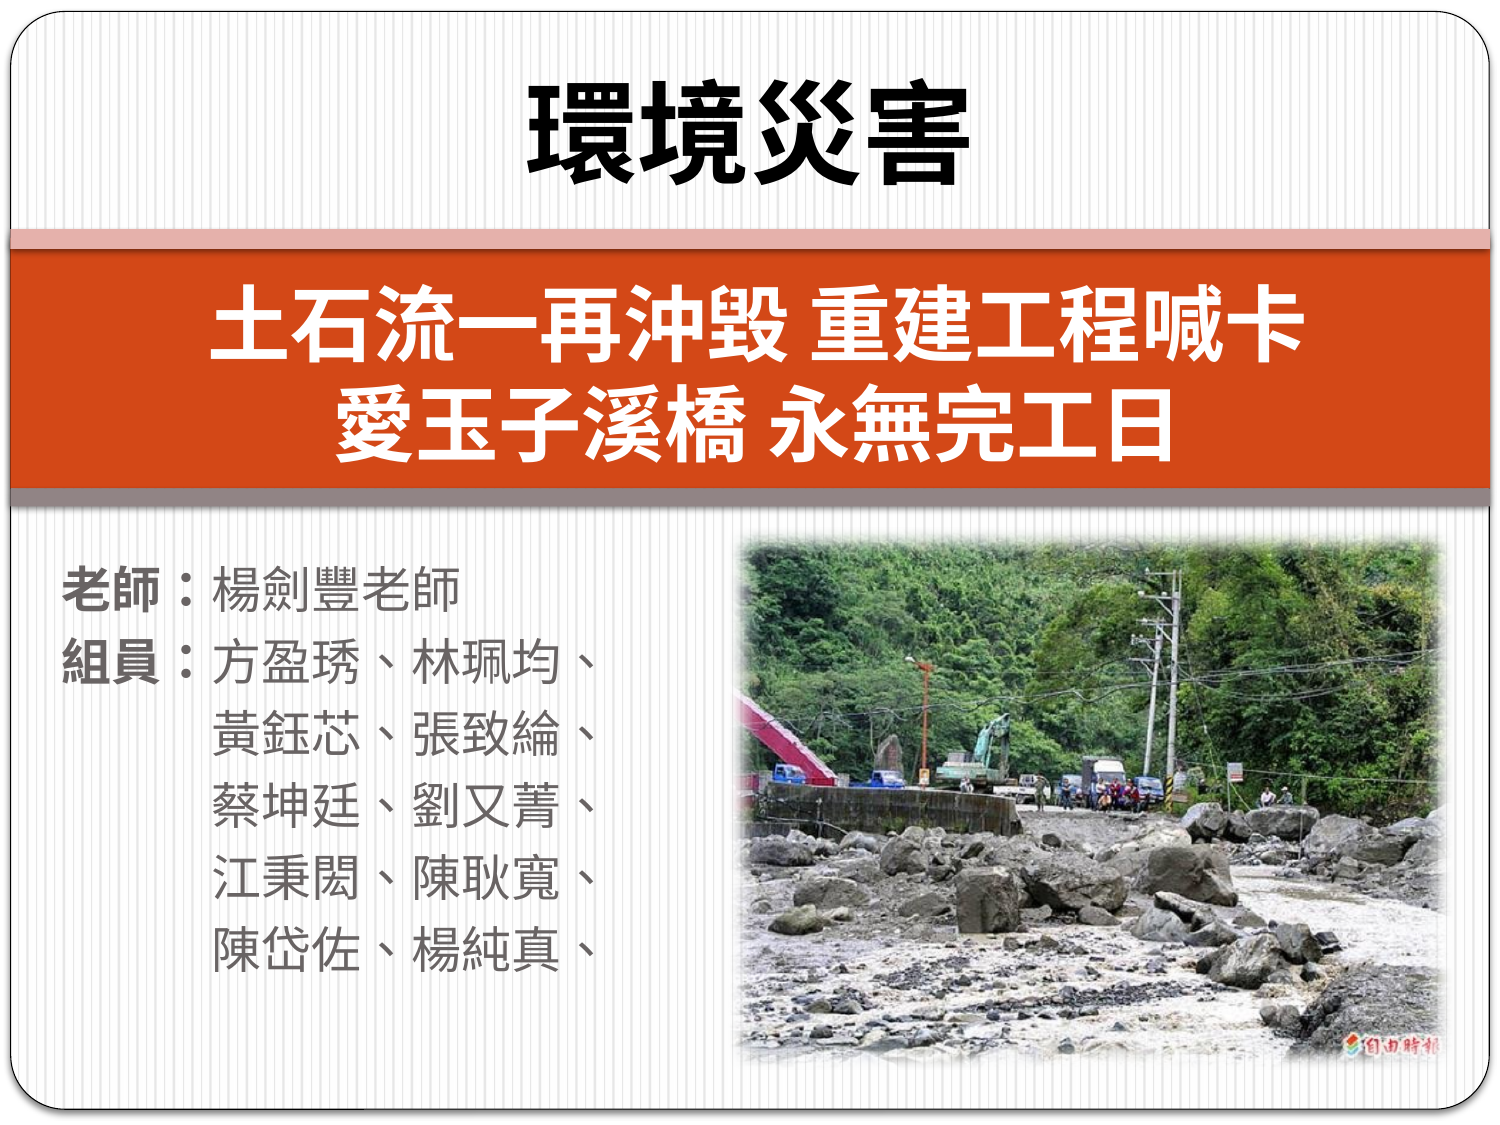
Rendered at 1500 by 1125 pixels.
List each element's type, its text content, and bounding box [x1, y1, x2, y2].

title 土石流一再沖毀 重建工程喊卡 愛玉子溪橋 永無完工日 [155, 214, 1361, 537]
text_box 環境災害 [510, 55, 1031, 266]
picture [727, 526, 1455, 1071]
subtitle 老師：楊劍豐老師 組員：方盈琇、林珮均、 黃鈺芯、張致綸、 蔡坤廷、劉又菁、 江秉閎、陳耿寬、 陳岱佐、楊純真、 [46, 550, 728, 1093]
